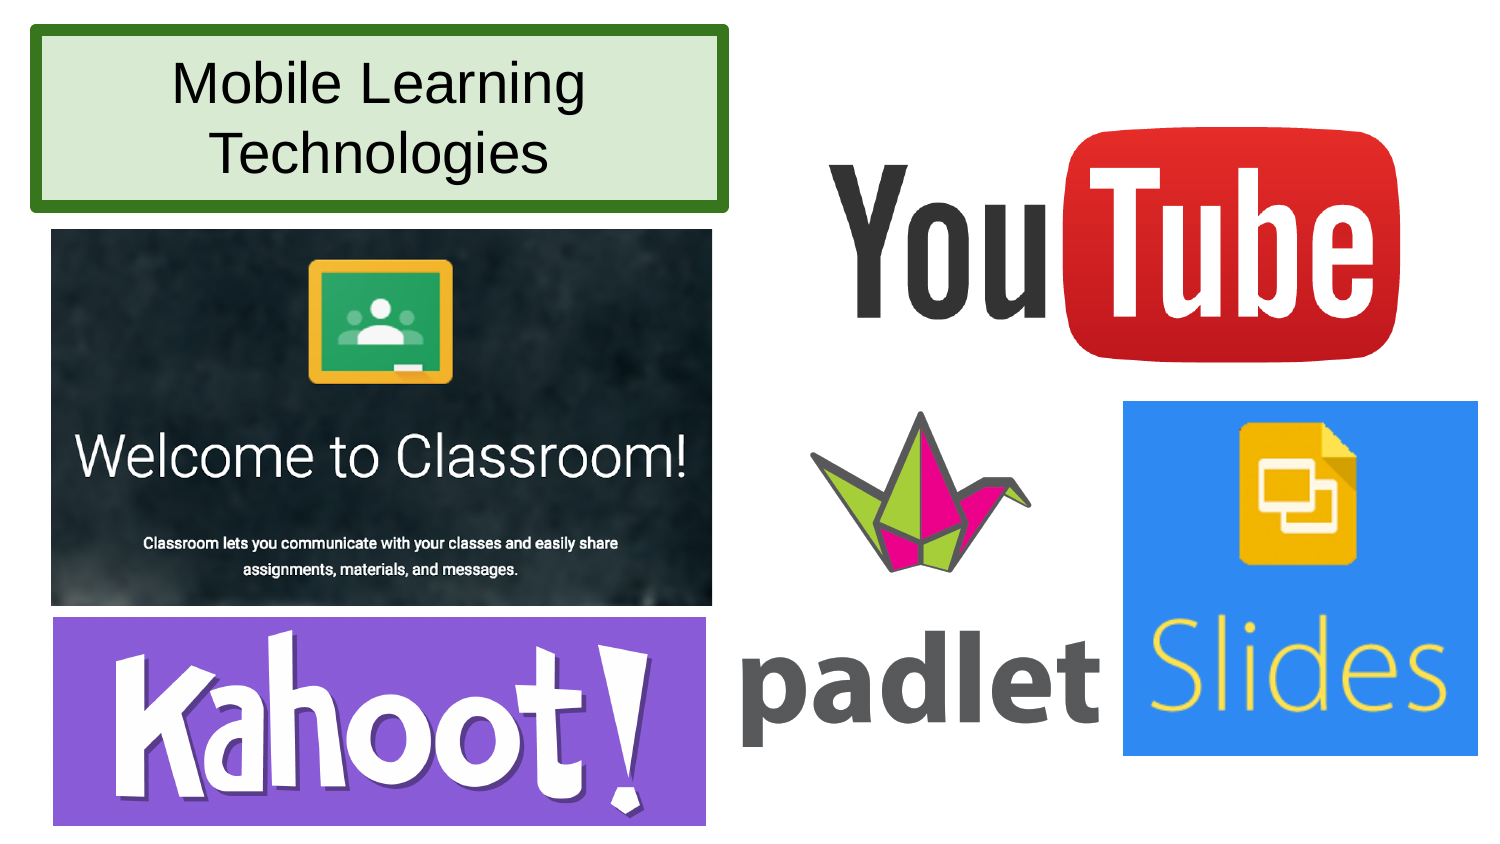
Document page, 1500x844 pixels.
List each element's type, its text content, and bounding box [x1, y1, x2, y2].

picture [1124, 401, 1479, 756]
picture [809, 115, 1414, 375]
picture [50, 229, 713, 606]
picture [52, 617, 707, 826]
text_box Mobile Learning Technologies [36, 29, 723, 207]
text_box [722, 386, 1124, 771]
